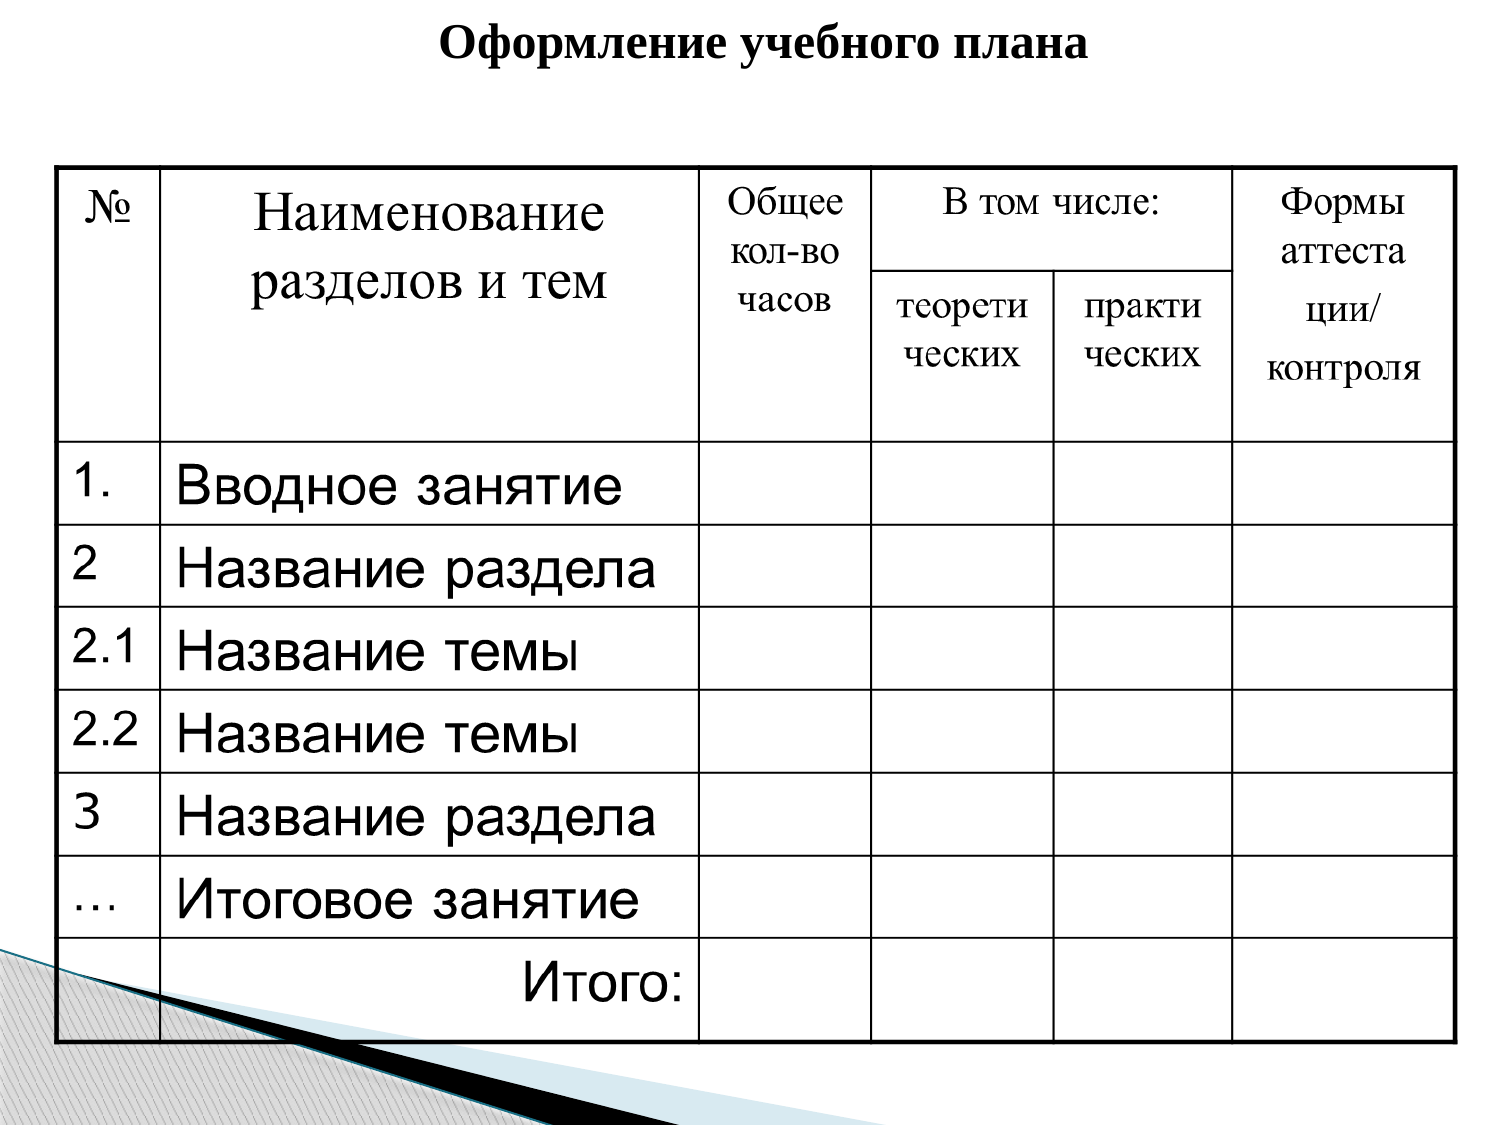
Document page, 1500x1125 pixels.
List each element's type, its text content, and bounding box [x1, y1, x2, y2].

title Оформление учебного плана [88, 10, 1439, 67]
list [40, 157, 1460, 1048]
